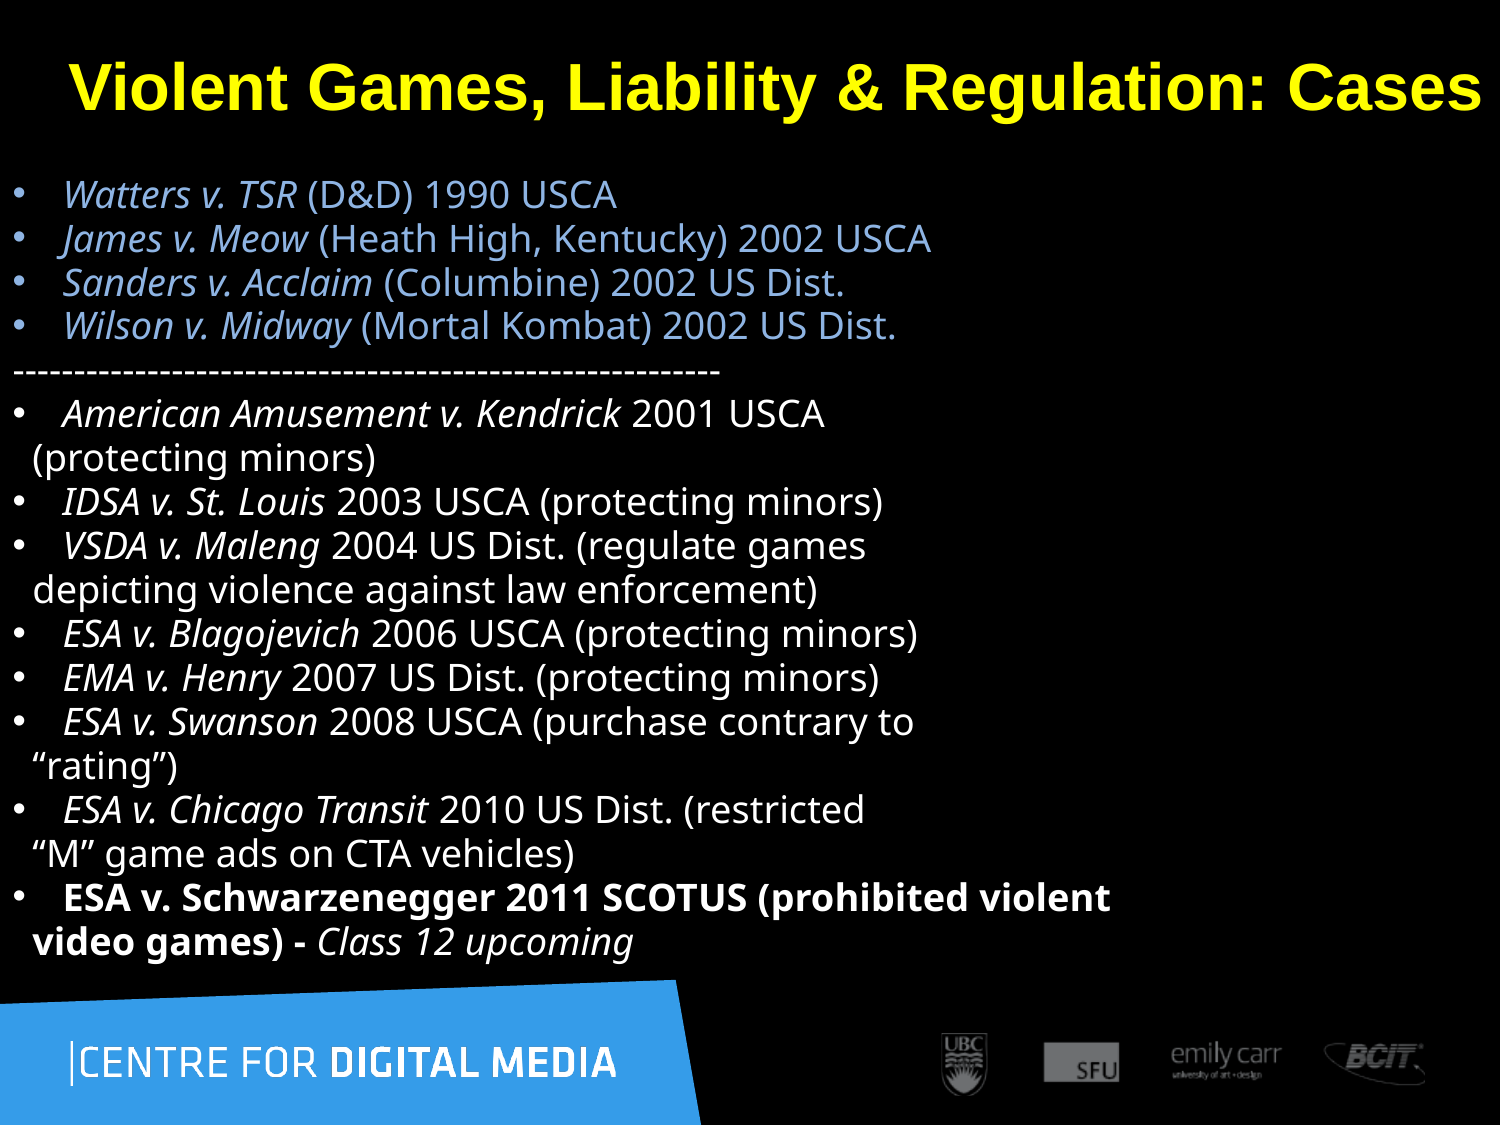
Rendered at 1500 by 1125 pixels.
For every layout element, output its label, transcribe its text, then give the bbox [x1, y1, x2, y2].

title Violent Games, Liability & Regulation: Cases [0, 0, 1500, 166]
list Watters v. TSR (D&D) 1990 USCA James v. Meow (Heath High, Kentucky) 2002 USCA Sanders v. Acclaim (Columbine) 2002 US Dist. Wilson v. Midway (Mortal Kombat) 2002 US Dist. ---------------------------------------------------------- American Amusement v. Kendrick 2001 USCA (protecting minors) IDSA v. St. Louis 2003 USCA (protecting minors) VSDA v. Maleng 2004 US Dist. (regulate games depicting violence against law enforcement) ESA v. Blagojevich 2006 USCA (protecting minors) EMA v. Henry 2007 US Dist. (protecting minors) ESA v. Swanson 2008 USCA (purchase contrary to “rating”) ESA v. Chicago Transit 2010 US Dist. (restricted “M” game ads on CTA vehicles) ESA v. Schwarzenegger 2011 SCOTUS (prohibited violent video games) - Class 12 upcoming [0, 166, 1500, 984]
